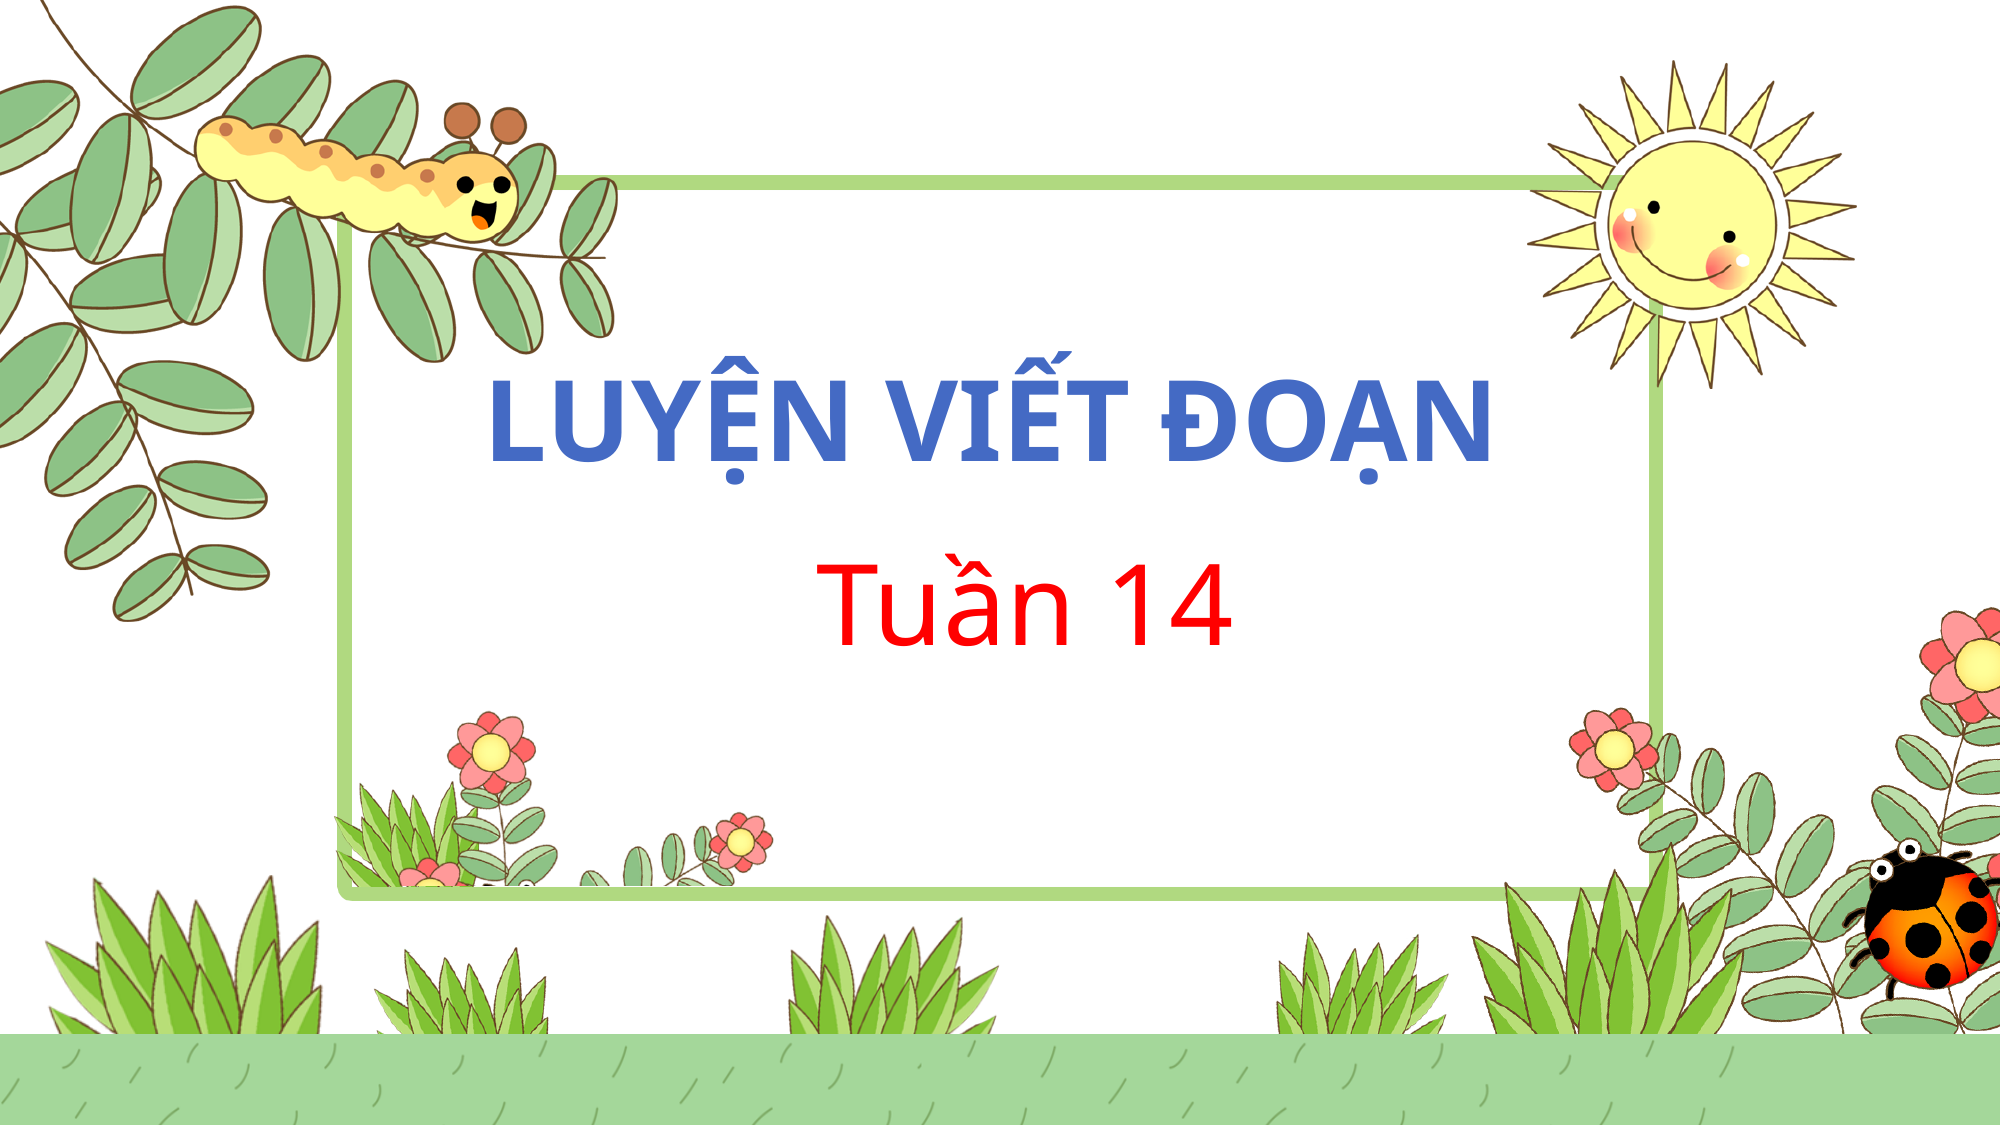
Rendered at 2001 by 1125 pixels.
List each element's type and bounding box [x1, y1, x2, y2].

text_box [0, 606, 2000, 1125]
picture [0, 0, 1857, 606]
